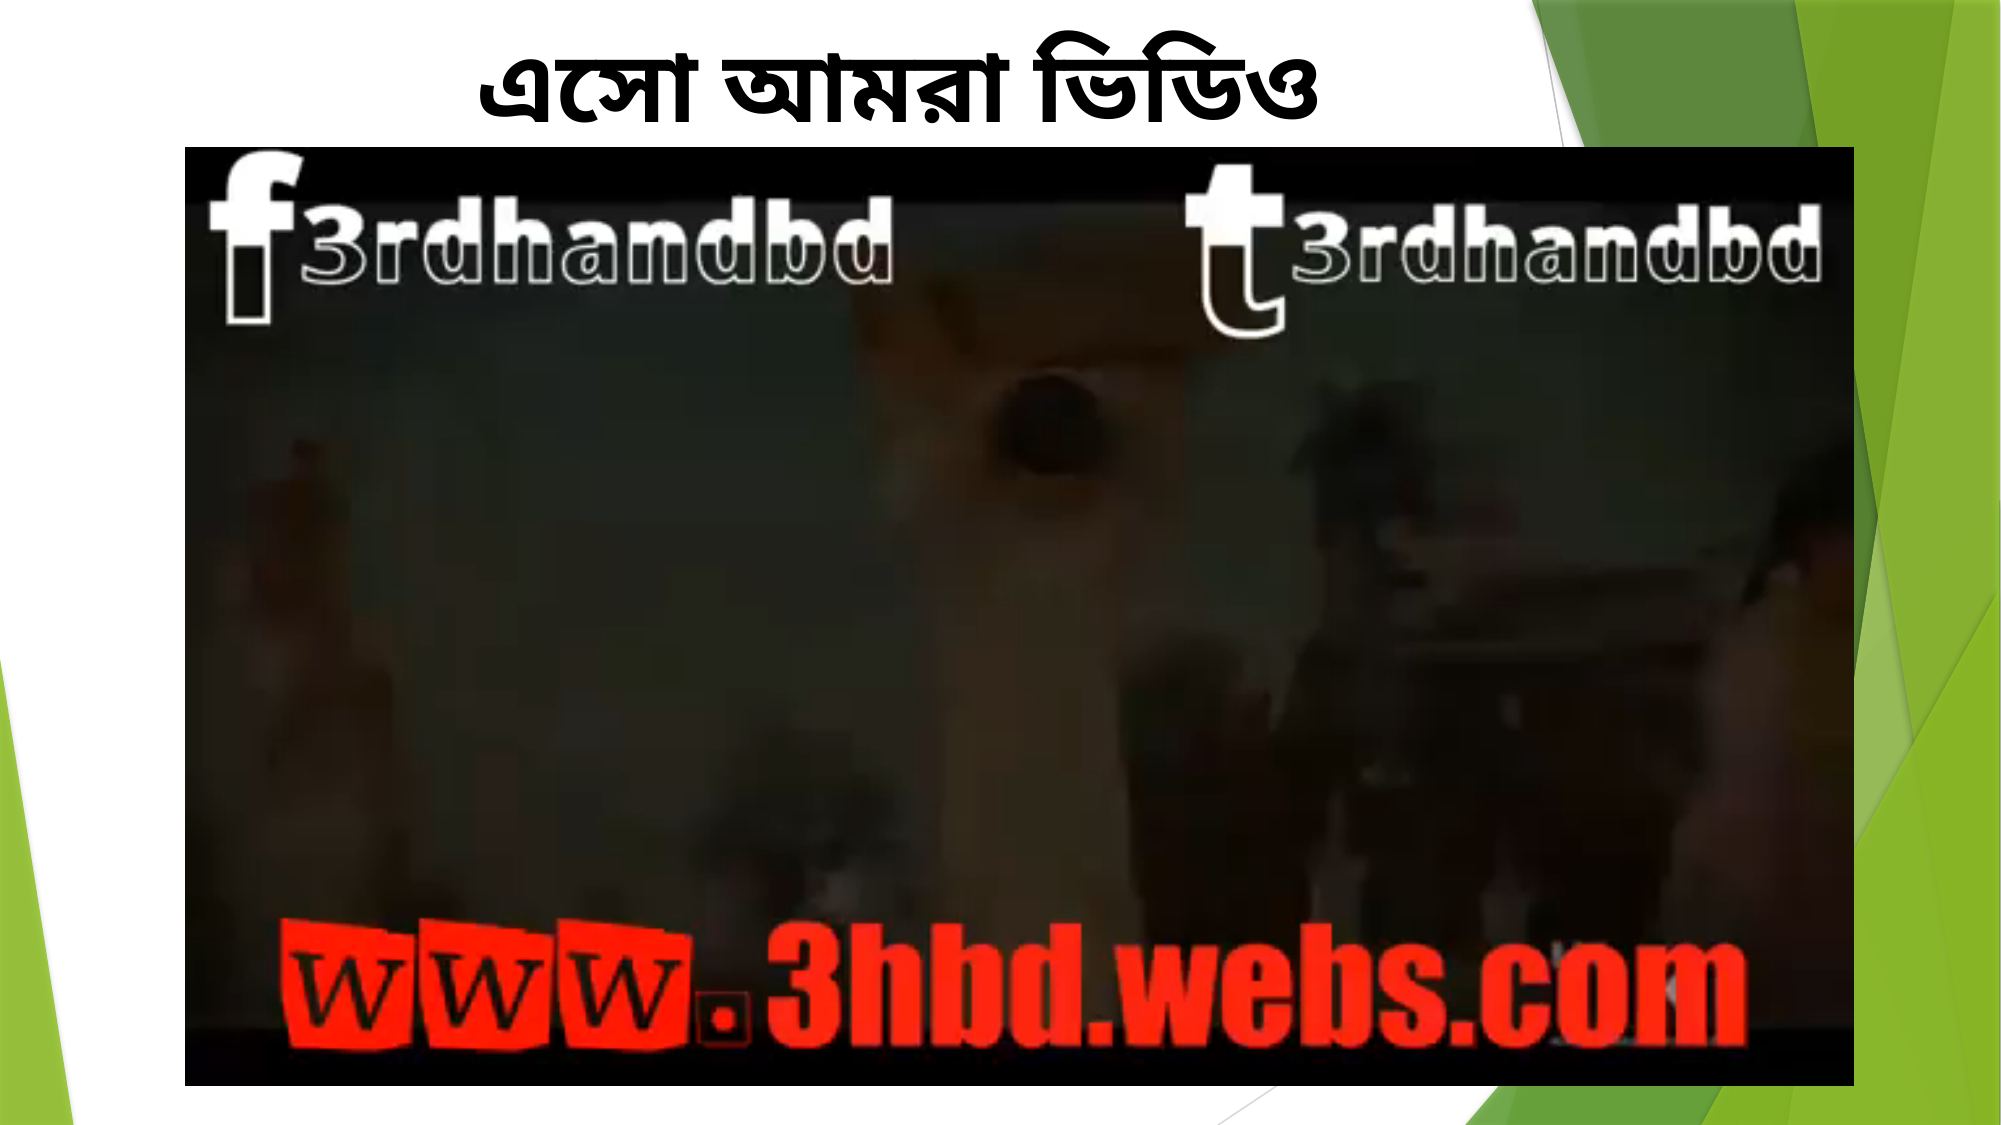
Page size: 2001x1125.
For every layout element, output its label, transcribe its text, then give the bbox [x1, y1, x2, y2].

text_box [183, 146, 1855, 1087]
text_box এসো আমরা ভিডিও দেখি। [462, 15, 1435, 145]
